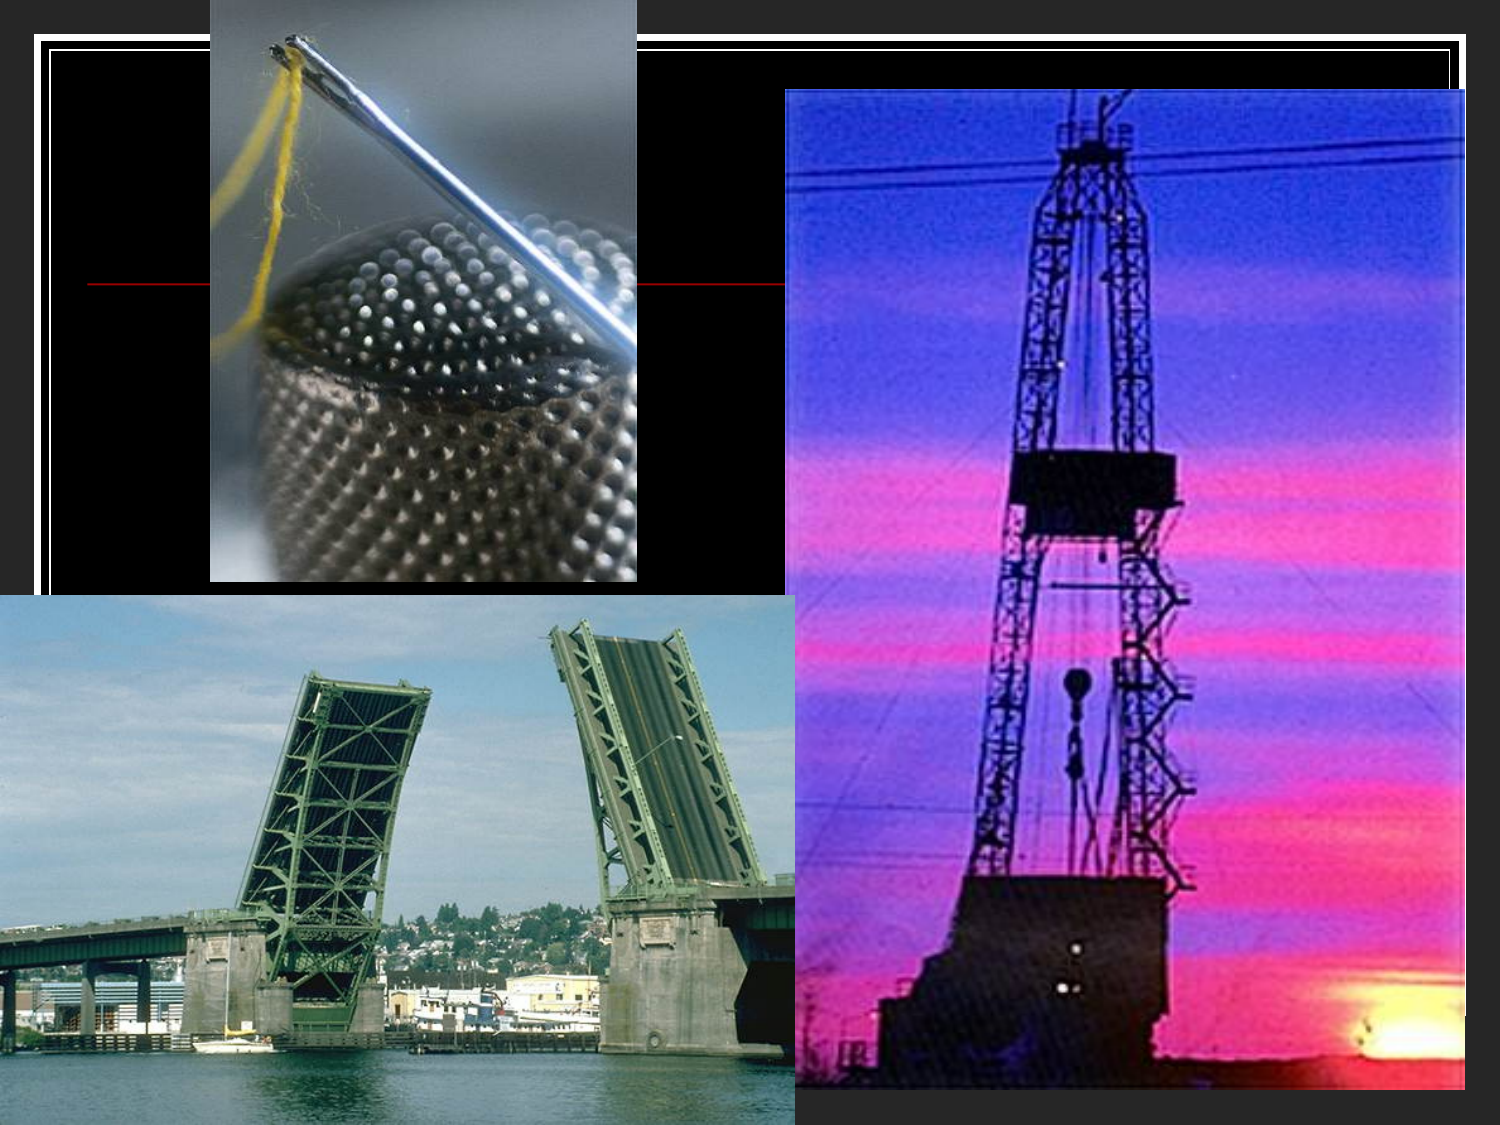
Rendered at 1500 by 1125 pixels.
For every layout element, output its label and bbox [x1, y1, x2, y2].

picture [210, 0, 637, 582]
list [0, 595, 795, 1125]
list [785, 89, 1466, 1091]
